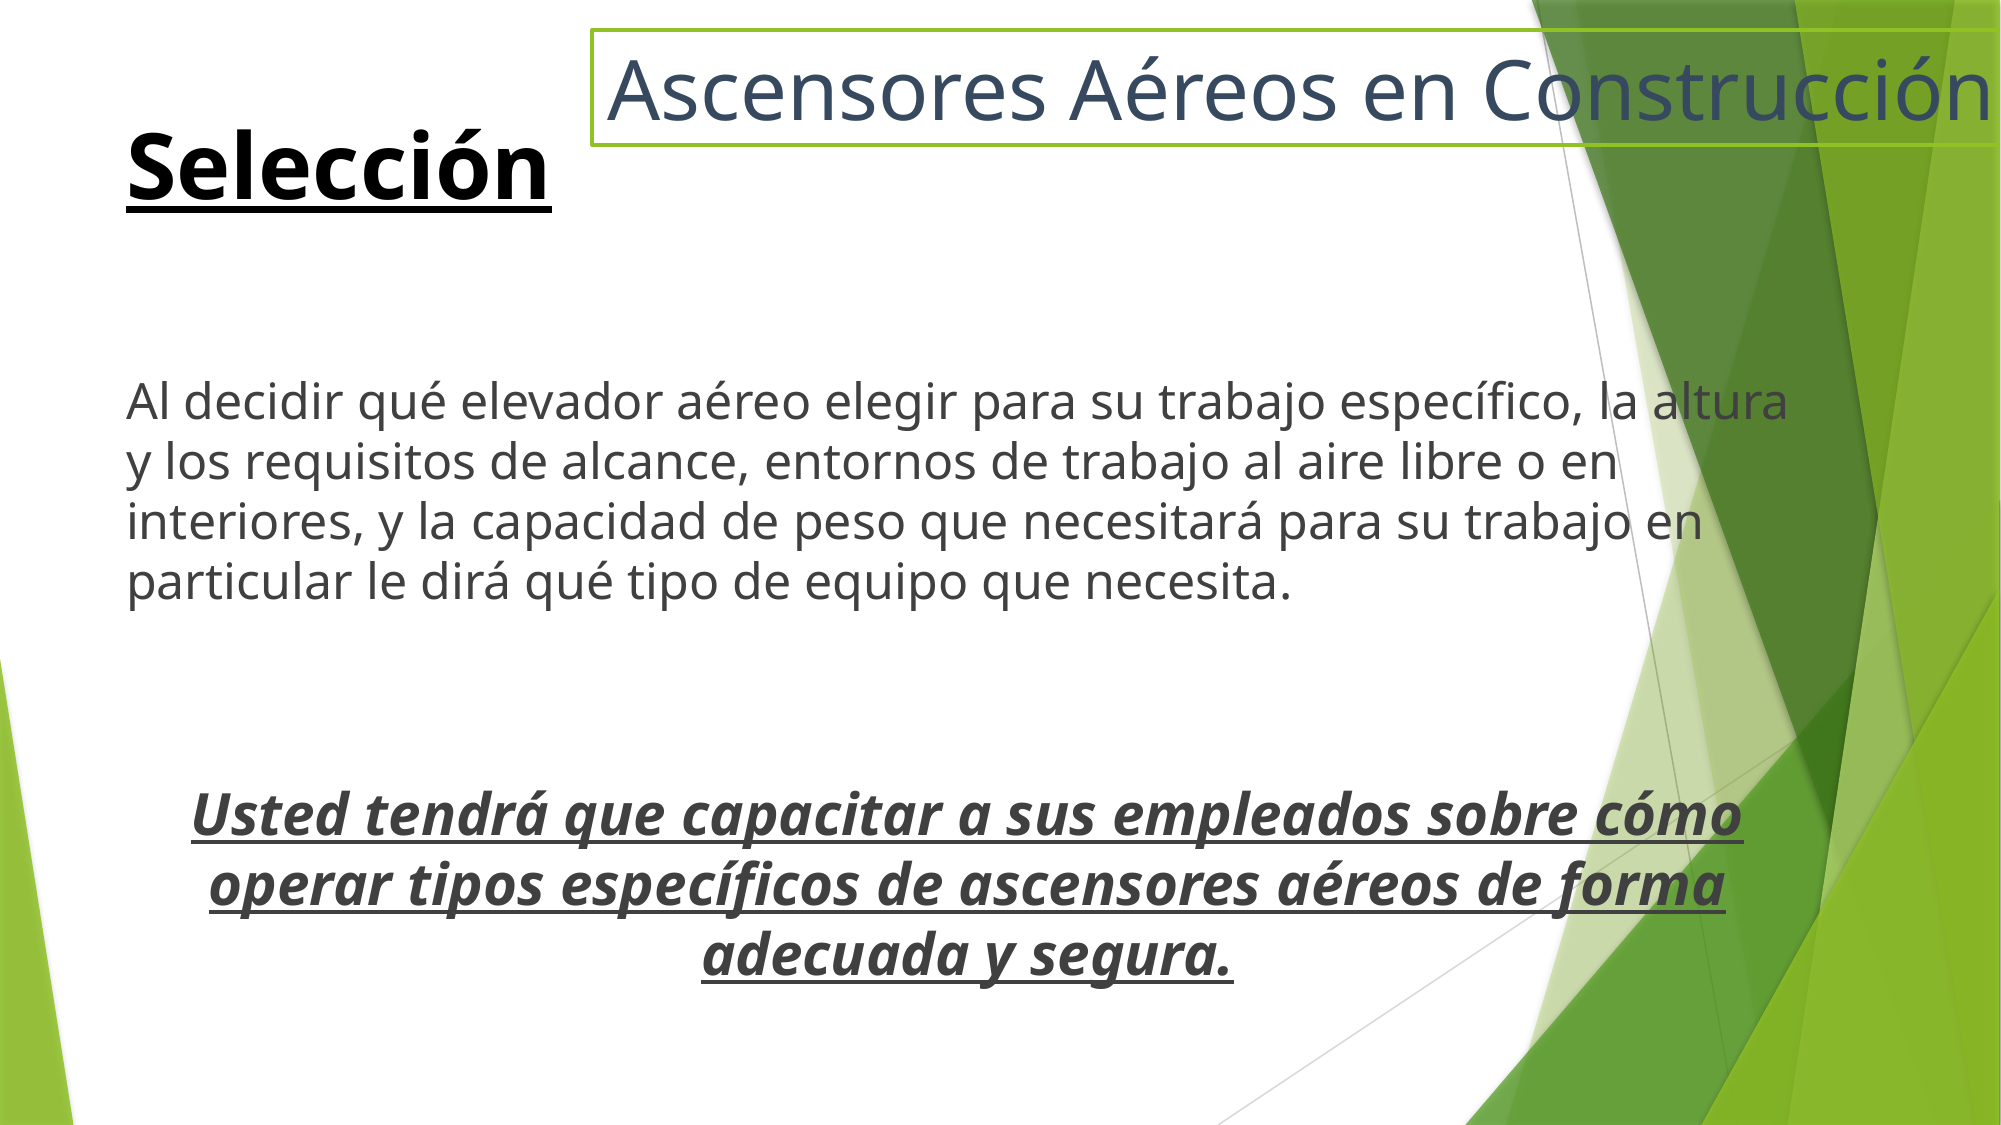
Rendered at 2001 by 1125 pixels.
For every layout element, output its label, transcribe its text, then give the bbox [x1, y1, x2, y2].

title Selección [111, 99, 1522, 317]
list Al decidir qué elevador aéreo elegir para su trabajo específico, la altura y los requisitos de alcance, entornos de trabajo al aire libre o en interiores, y la capacidad de peso que necesitará para su trabajo en particular le dirá qué tipo de equipo que necesita. Usted tendrá que capacitar a sus empleados sobre cómo operar tipos específicos de ascensores aéreos de forma adecuada y segura. [111, 361, 1825, 1059]
text_box Ascensores Aéreos en Construcción [592, 29, 2000, 145]
